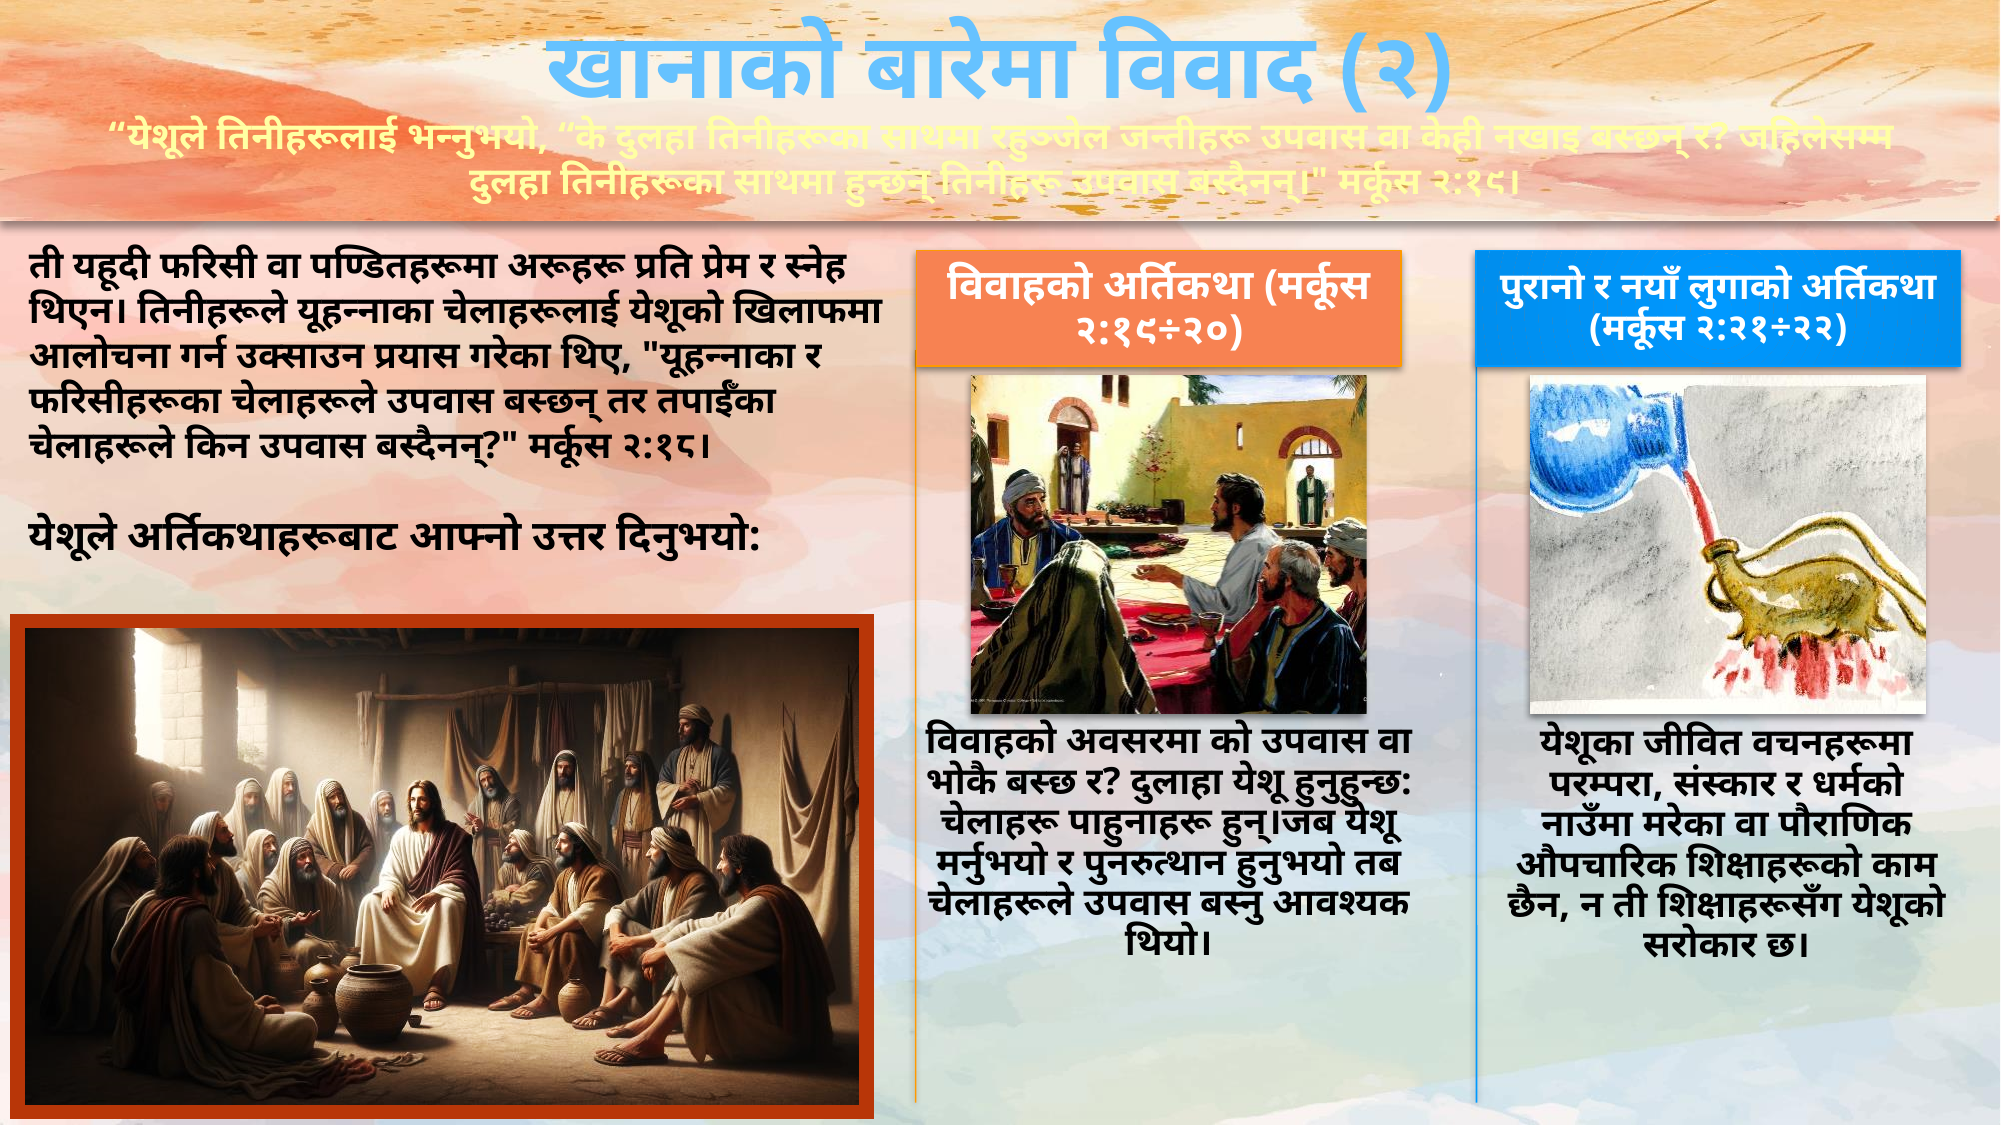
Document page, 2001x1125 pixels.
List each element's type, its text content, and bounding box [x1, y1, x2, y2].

text_box “येशूले तिनीहरूलाई भन्‍नुभयो, “के दुलहा तिनीहरूका साथमा रहुञ्‍जेल जन्‍तीहरू उपवास वा केही नखाइ बस्‍छन्‌ र? जहिलेसम्‍म दुलहा तिनीहरूका साथमा हुन्‍छन्‌ तिनीहरू उपवास बस्‍दैनन्‌।" मर्कूस २:१९। [84, 125, 1916, 210]
text_box ती यहूदी फरिसी वा पण्डितहरूमा अरूहरू प्रति प्रेम र स्नेह थिएन। तिनीहरूले यूहन्नाका चेलाहरूलाई येशूको खिलाफमा आलोचना गर्न उक्साउन प्रयास गरेका थिए, "यूहन्नाका र फरिसीहरूका चेलाहरूले उपवास बस्छन् तर तपाईँका चेलाहरूले किन उपवास बस्दैनन्?" मर्कूस २:१८। [13, 233, 900, 474]
text_box [0, 125, 2000, 223]
text_box येशूले अर्तिकथाहरूबाट आफ्नो उत्तर दिनुभयो: [13, 501, 900, 567]
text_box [912, 248, 1962, 1105]
text_box खानाको बारेमा विवाद (२) [0, 0, 2000, 125]
picture [0, 0, 2001, 1125]
